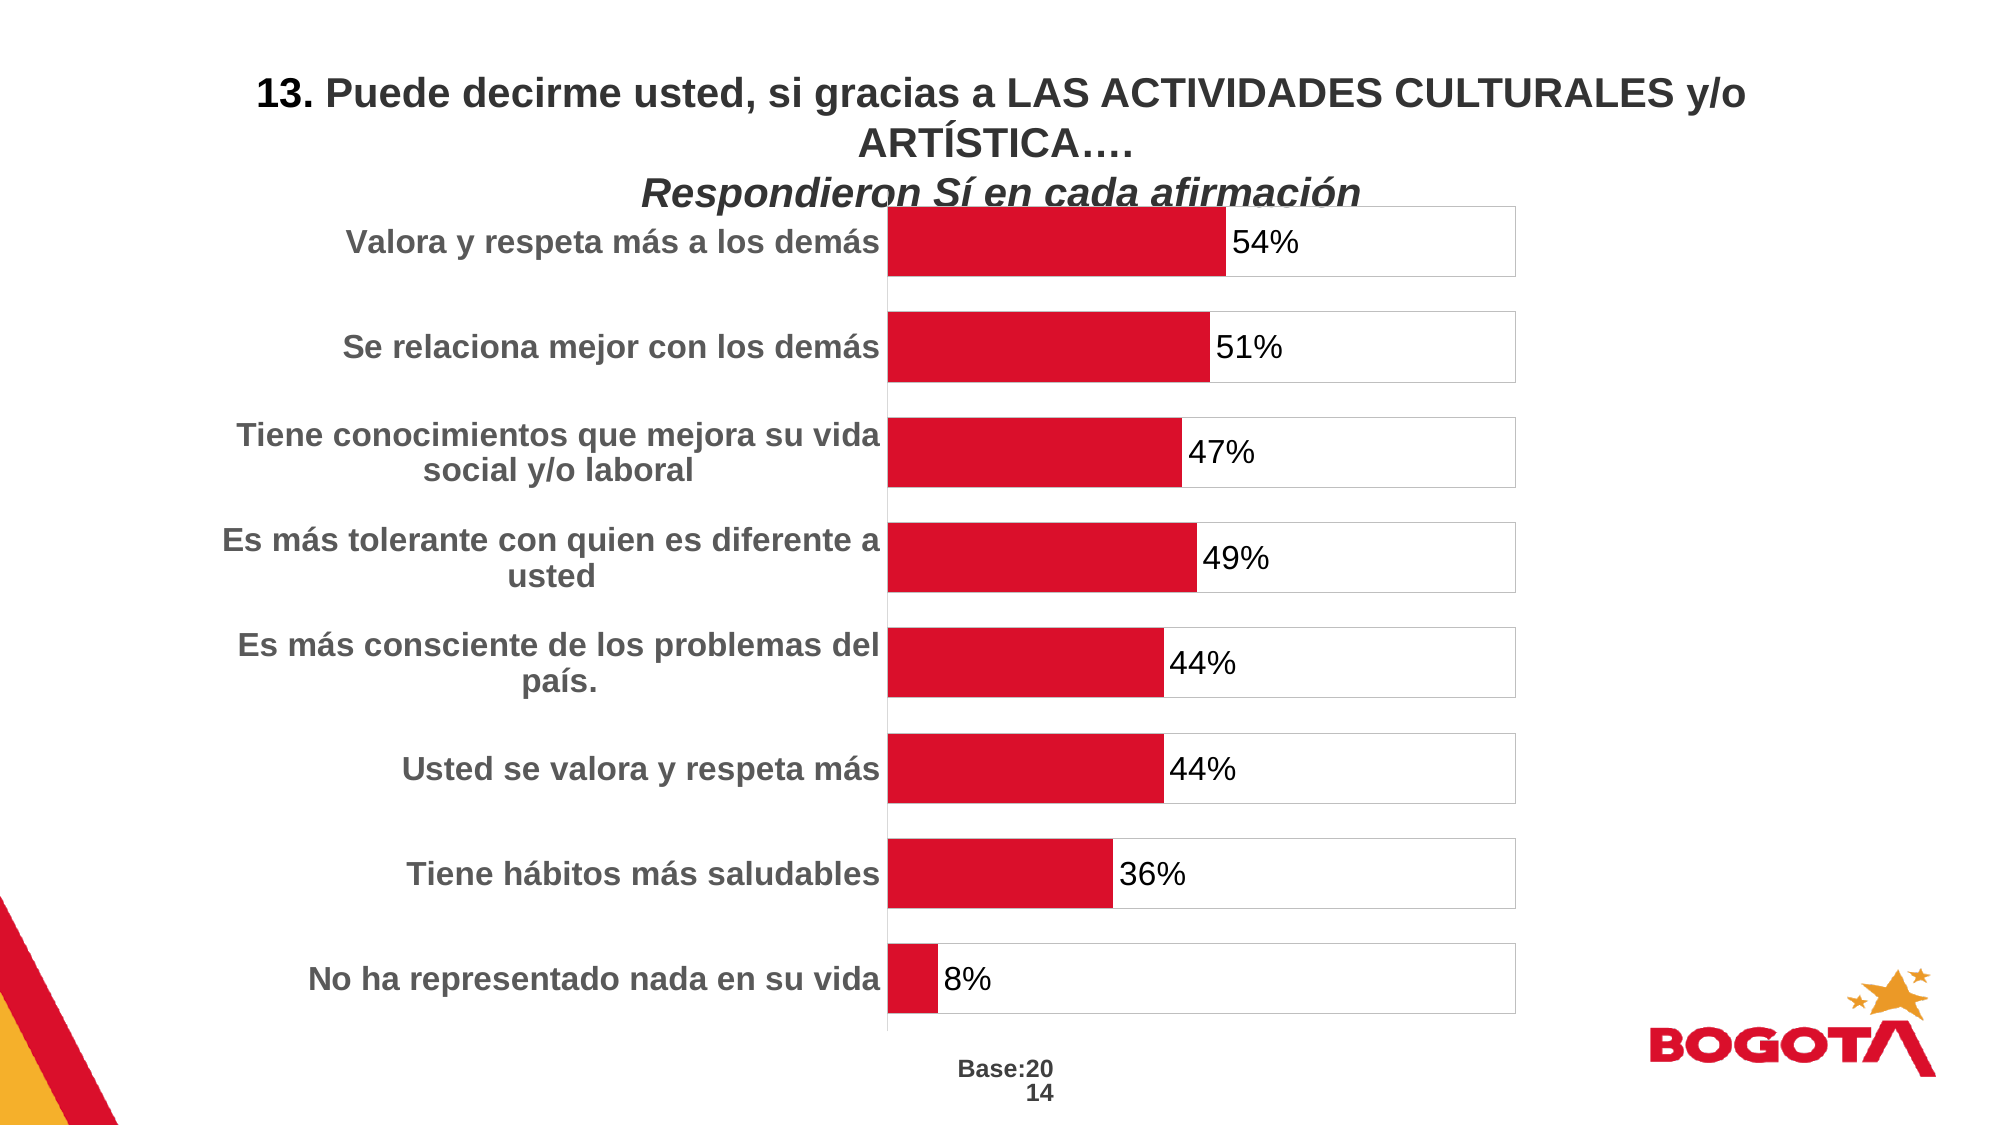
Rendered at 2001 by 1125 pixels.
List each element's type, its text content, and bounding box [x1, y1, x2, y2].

text_box 13. Puede decirme usted, si gracias a LAS ACTIVIDADES CULTURALES y/o ARTÍSTICA…. Respondieron Sí en cada afirmación [172, 58, 1831, 224]
text_box Base:2014 [931, 1049, 1069, 1115]
chart [204, 143, 1539, 1033]
picture [0, 0, 2000, 1125]
